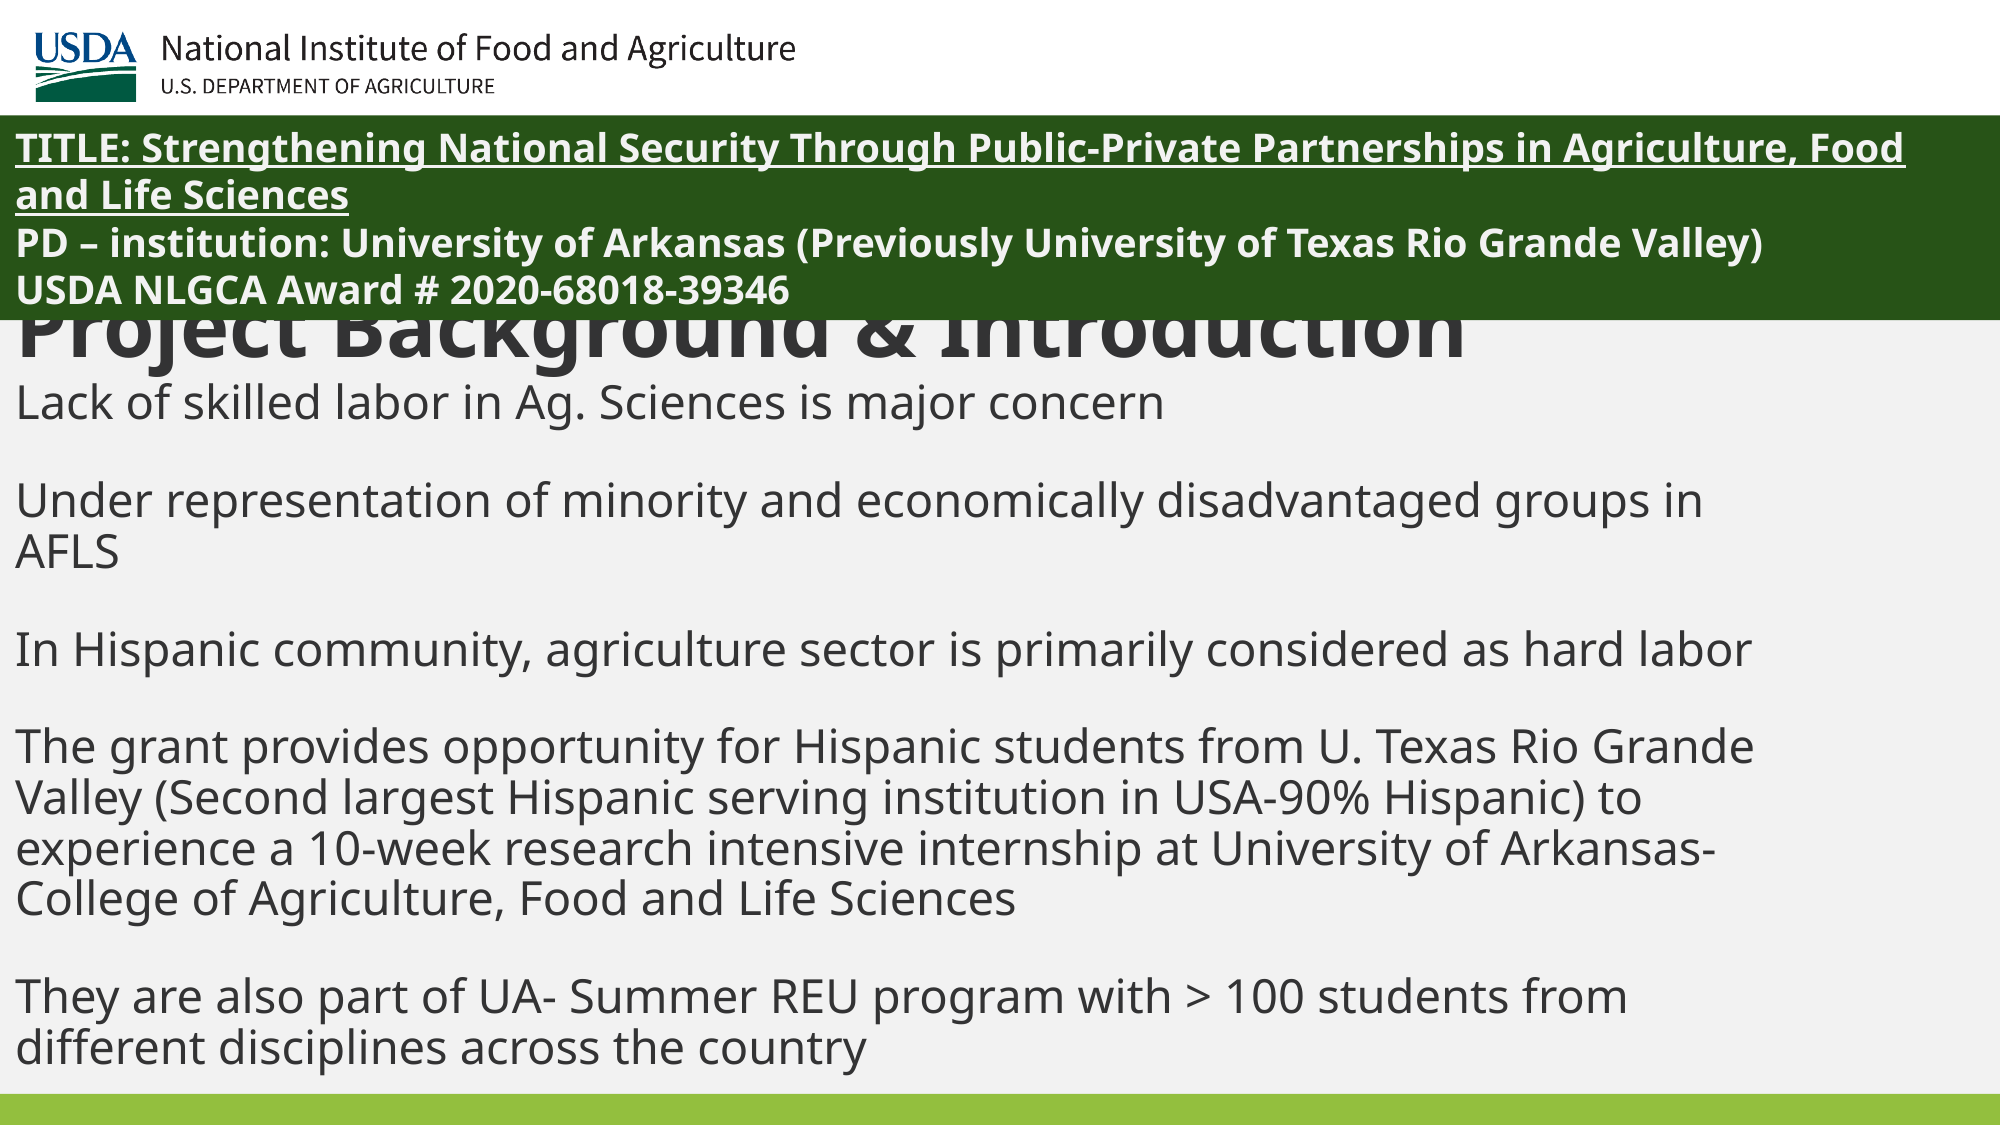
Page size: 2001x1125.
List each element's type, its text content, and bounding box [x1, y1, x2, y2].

title Project Background & Introduction [0, 321, 1799, 371]
list Lack of skilled labor in Ag. Sciences is major concern Under representation of minority and economically disadvantaged groups in AFLS In Hispanic community, agriculture sector is primarily considered as hard labor The grant provides opportunity for Hispanic students from U. Texas Rio Grande Valley (Second largest Hispanic serving institution in USA-90% Hispanic) to experience a 10-week research intensive internship at University of Arkansas- College of Agriculture, Food and Life Sciences They are also part of UA- Summer REU program with > 100 students from different disciplines across the country [0, 371, 1799, 1092]
picture [34, 31, 795, 102]
text_box TITLE: Strengthening National Security Through Public-Private Partnerships in Agriculture, Food and Life Sciences PD – institution: University of Arkansas (Previously University of Texas Rio Grande Valley) USDA NLGCA Award # 2020-68018-39346 [0, 115, 2000, 321]
